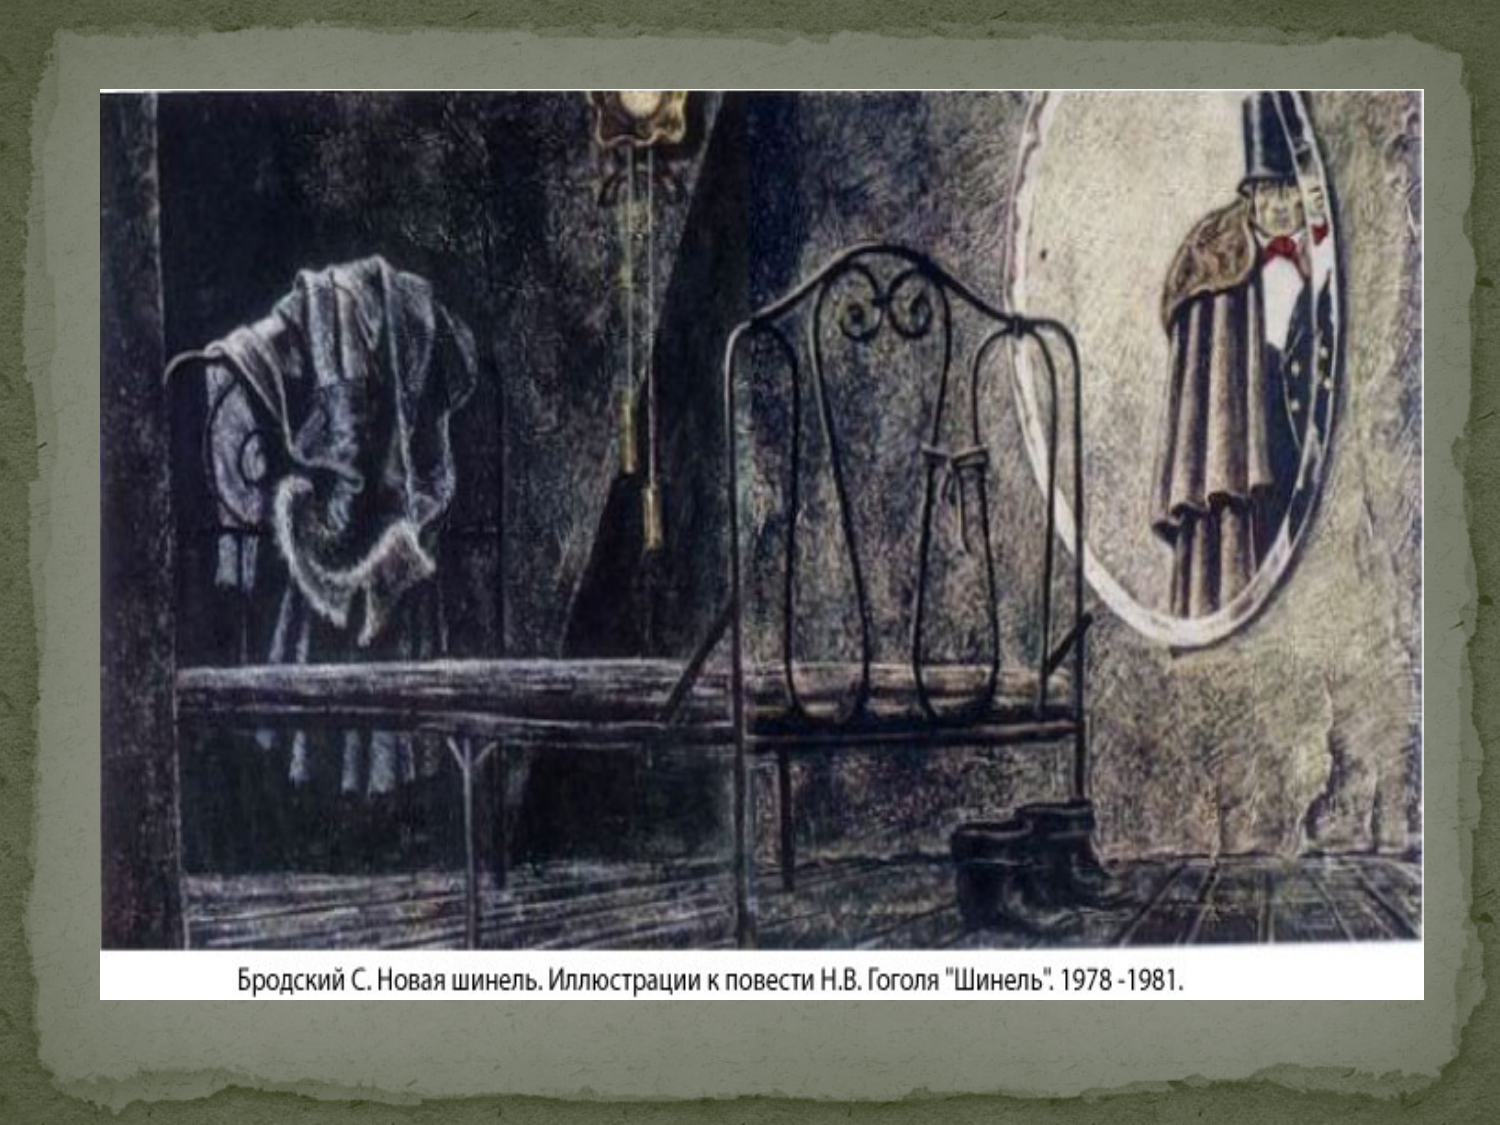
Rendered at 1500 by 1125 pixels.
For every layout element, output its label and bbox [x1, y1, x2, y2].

picture [100, 89, 1424, 1000]
